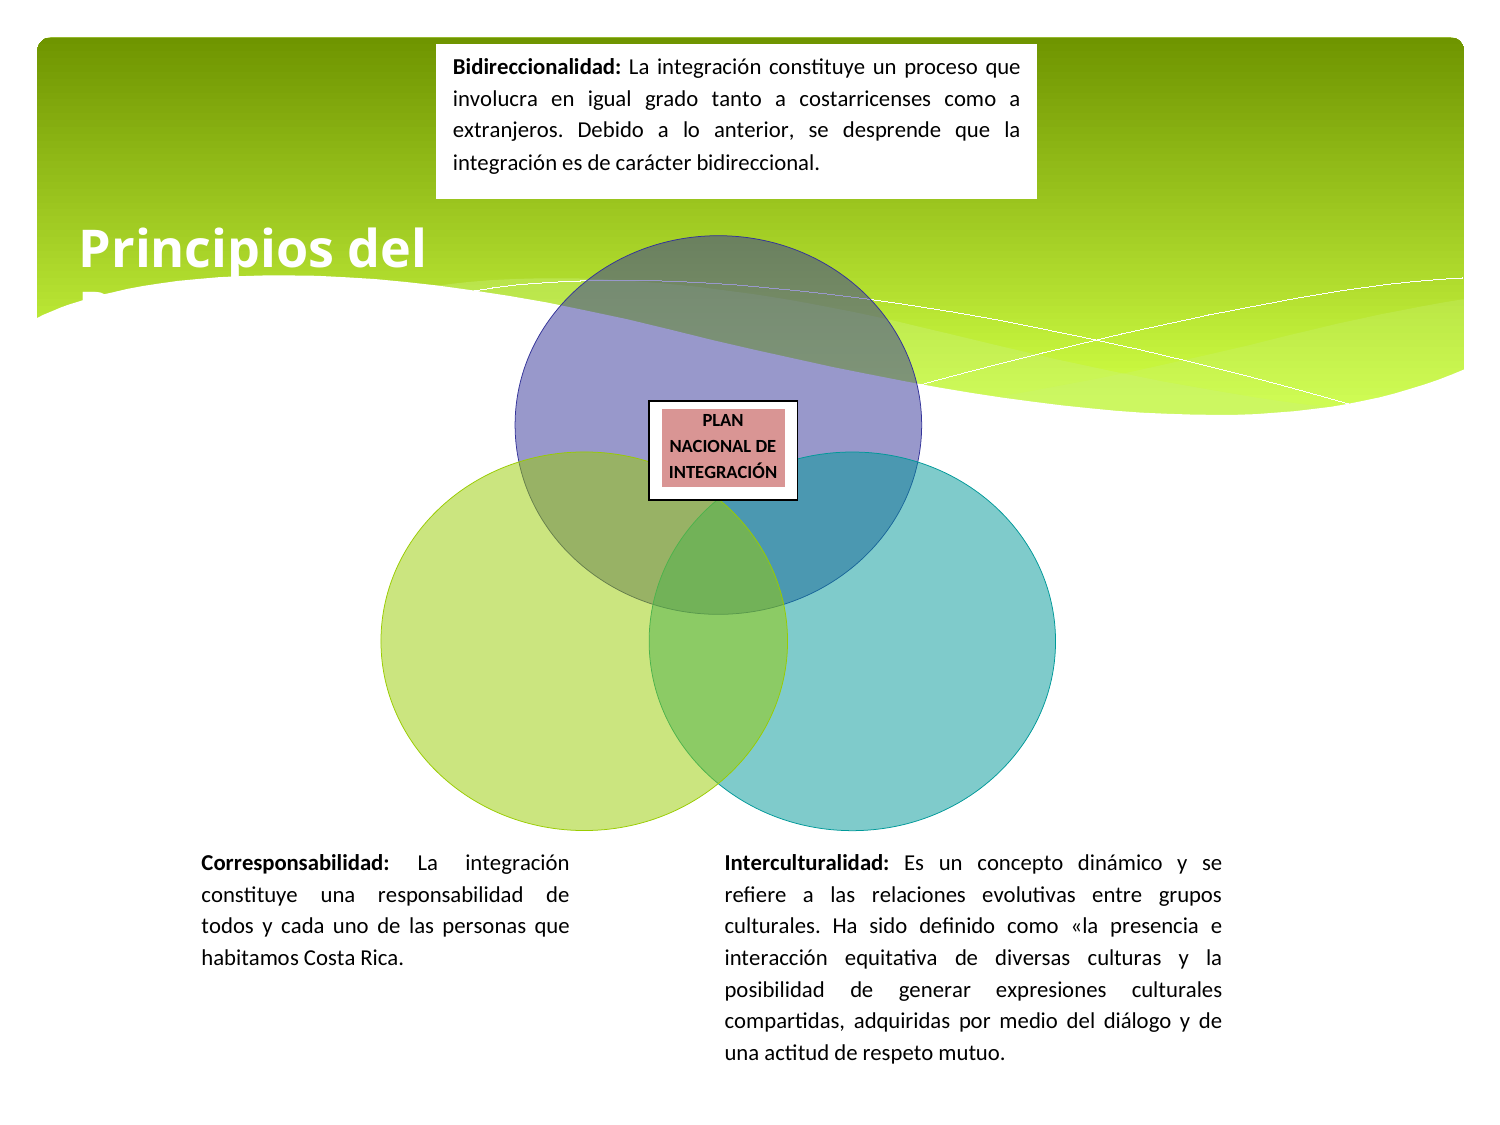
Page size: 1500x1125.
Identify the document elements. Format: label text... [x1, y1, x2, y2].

text_box Principios del PNI [64, 208, 169, 348]
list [176, 12, 1259, 1125]
